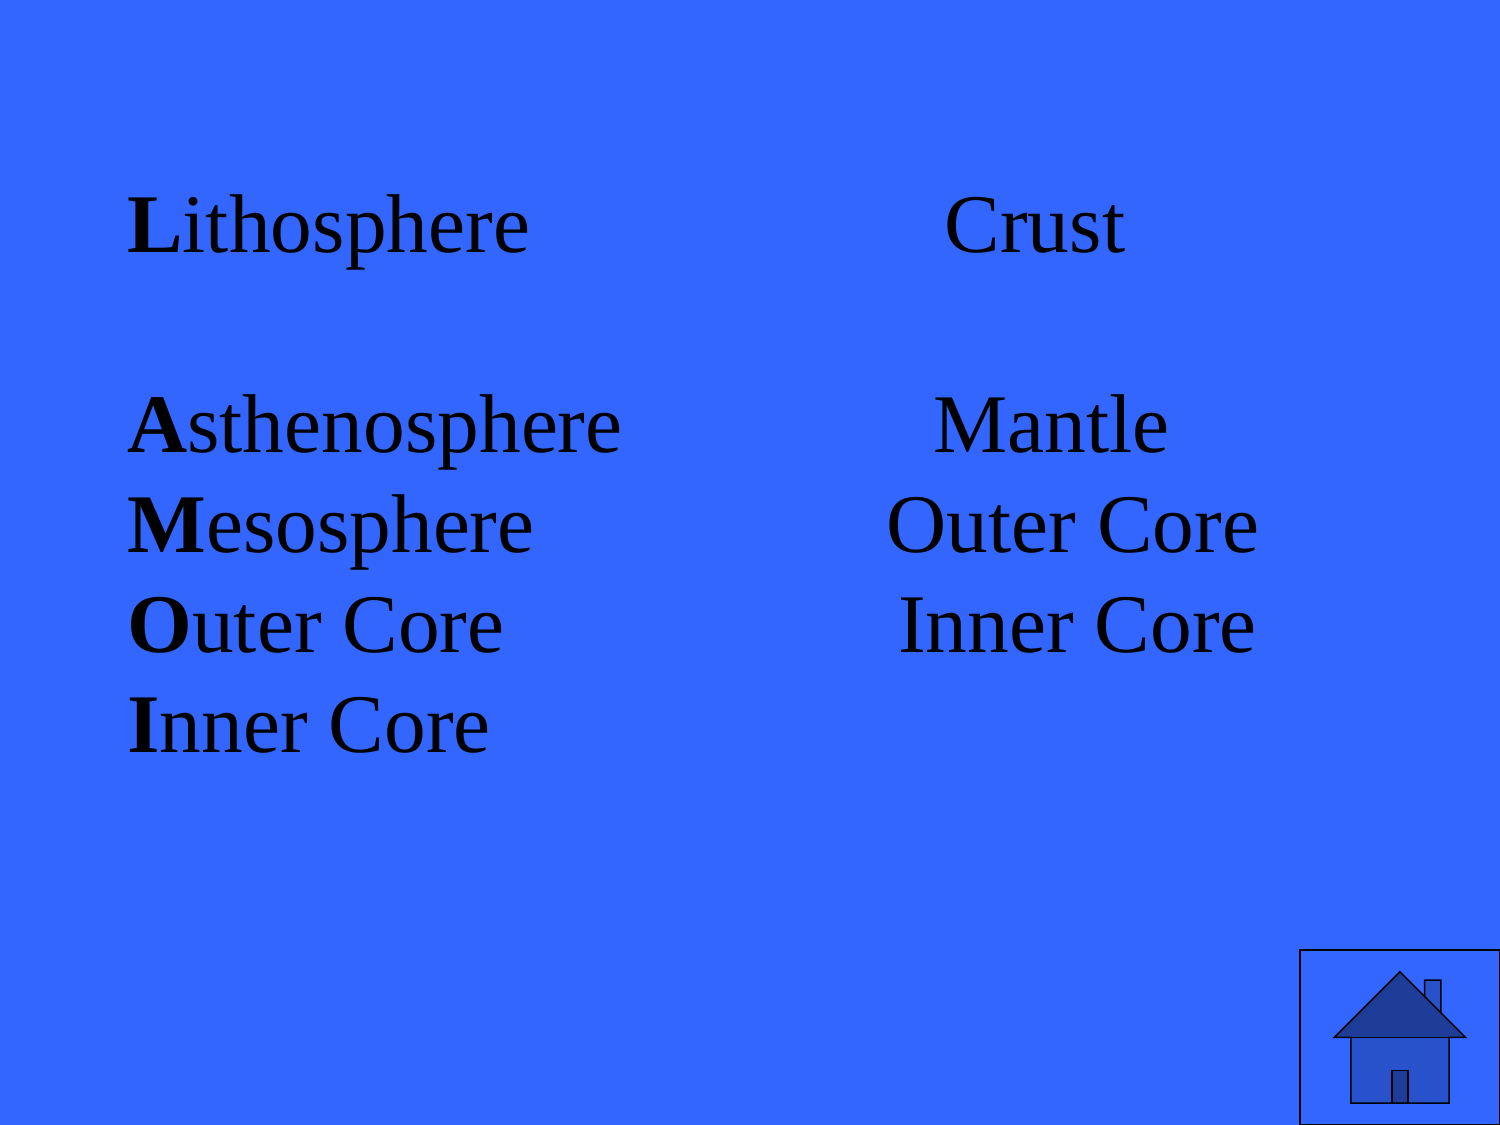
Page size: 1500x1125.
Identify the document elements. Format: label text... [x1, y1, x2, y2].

title Lithosphere Crust Asthenosphere Mantle Mesosphere Outer Core Outer Core Inner Core Inner Core [112, 375, 1388, 563]
text_box [1299, 950, 1500, 1125]
